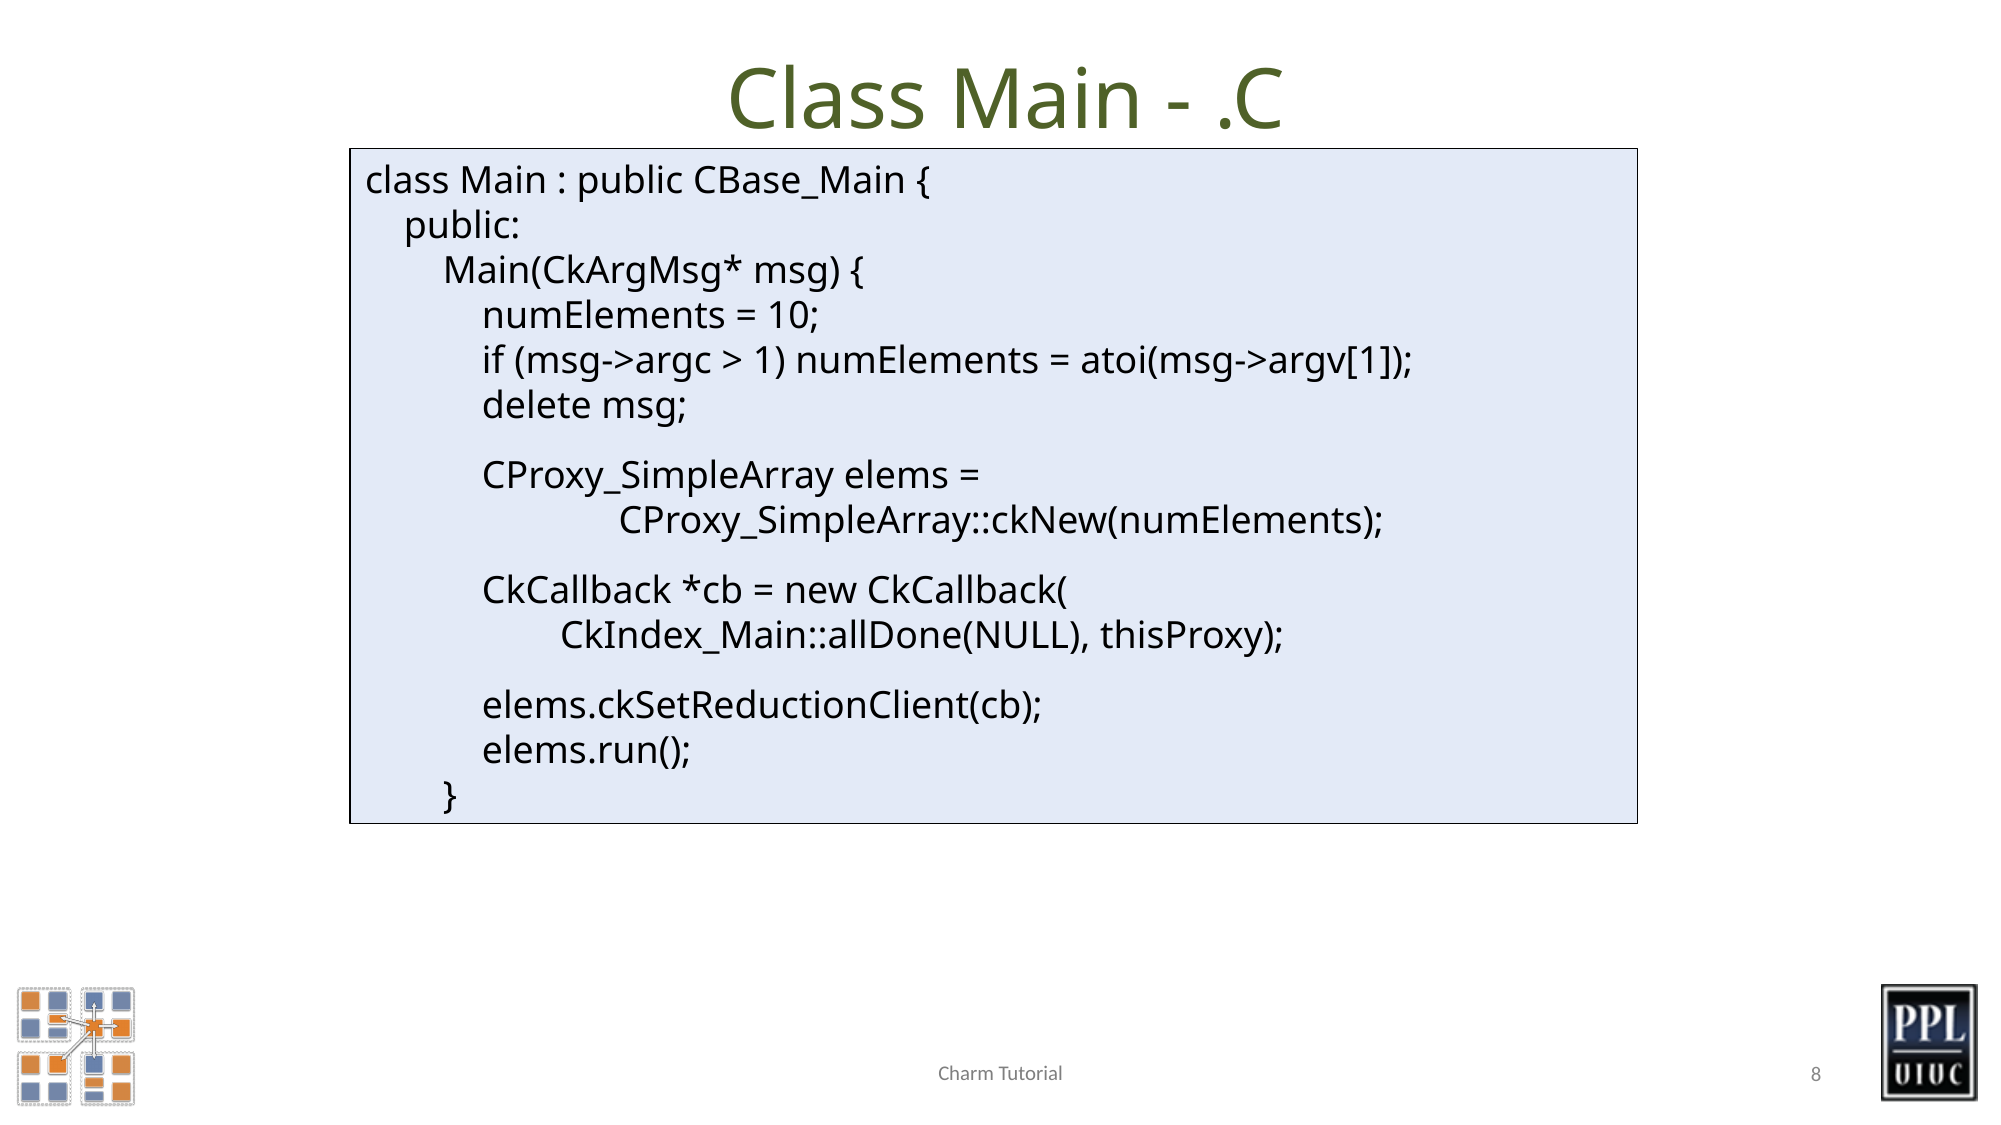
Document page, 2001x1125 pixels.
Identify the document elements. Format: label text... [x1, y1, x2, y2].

footer Charm Tutorial [615, 1042, 1387, 1103]
text_box Class Main - .C [324, 37, 1688, 168]
picture [1881, 984, 1978, 1107]
text_box class Main : public CBase_Main { public: Main(CkArgMsg* msg) { numElements = 10; if (msg->argc > 1) numElements = atoi(msg->argv[1]); delete msg; CProxy_SimpleArray elems = CProxy_SimpleArray::ckNew(numElements); CkCallback *cb = new CkCallback( CkIndex_Main::allDone(NULL), thisProxy); elems.ckSetReductionClient(cb); elems.run(); } [349, 168, 1638, 824]
picture [12, 982, 140, 1110]
slide_number 8 [1625, 1042, 1837, 1103]
